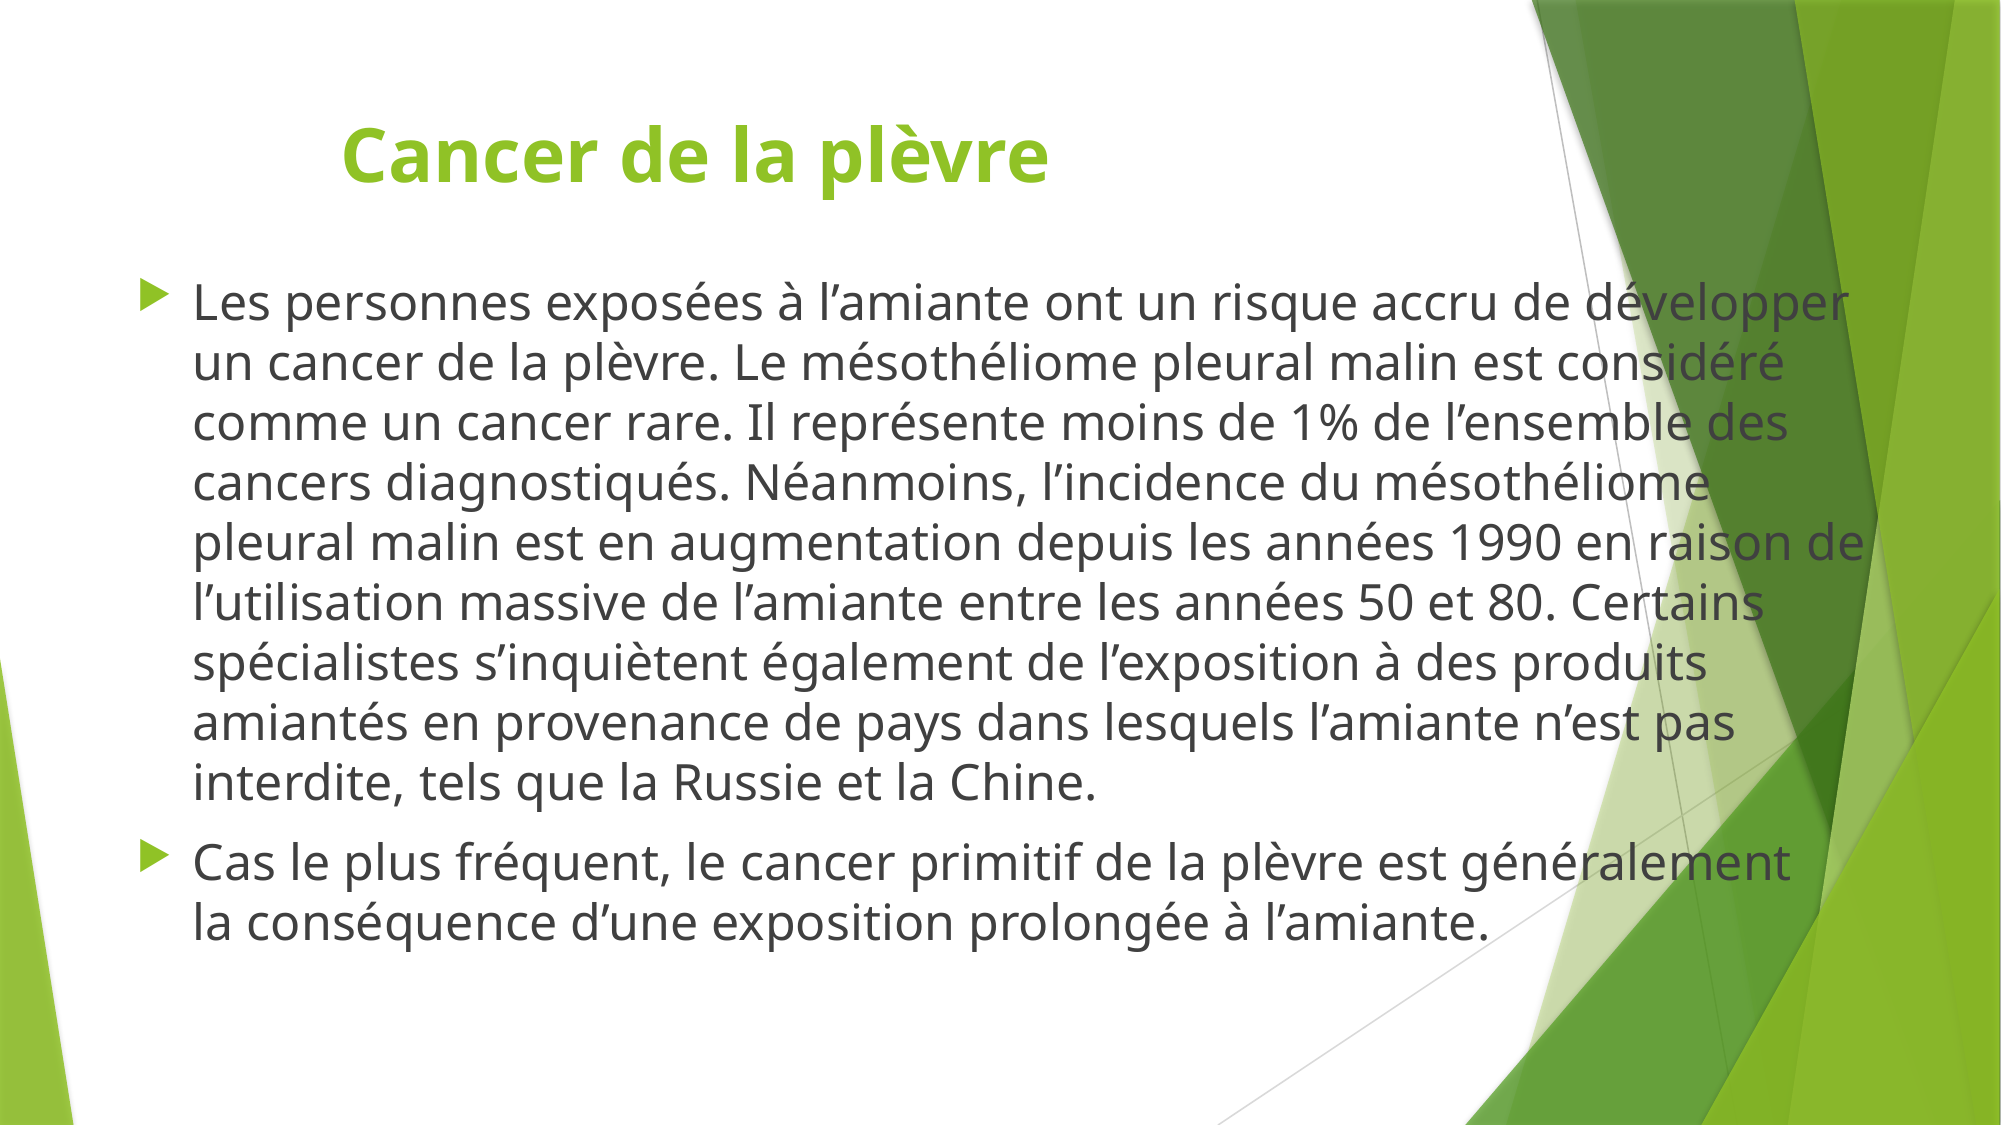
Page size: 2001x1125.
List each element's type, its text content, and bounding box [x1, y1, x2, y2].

title Cancer de la plèvre [111, 99, 1522, 317]
list Les personnes exposées à l’amiante ont un risque accru de développer un cancer de la plèvre. Le mésothéliome pleural malin est considéré comme un cancer rare. Il représente moins de 1% de l’ensemble des cancers diagnostiqués. Néanmoins, l’incidence du mésothéliome pleural malin est en augmentation depuis les années 1990 en raison de l’utilisation massive de l’amiante entre les années 50 et 80. Certains spécialistes s’inquiètent également de l’exposition à des produits amiantés en provenance de pays dans lesquels l’amiante n’est pas interdite, tels que la Russie et la Chine. Cas le plus fréquent, le cancer primitif de la plèvre est généralement la conséquence d’une exposition prolongée à l’amiante. [121, 196, 1886, 970]
